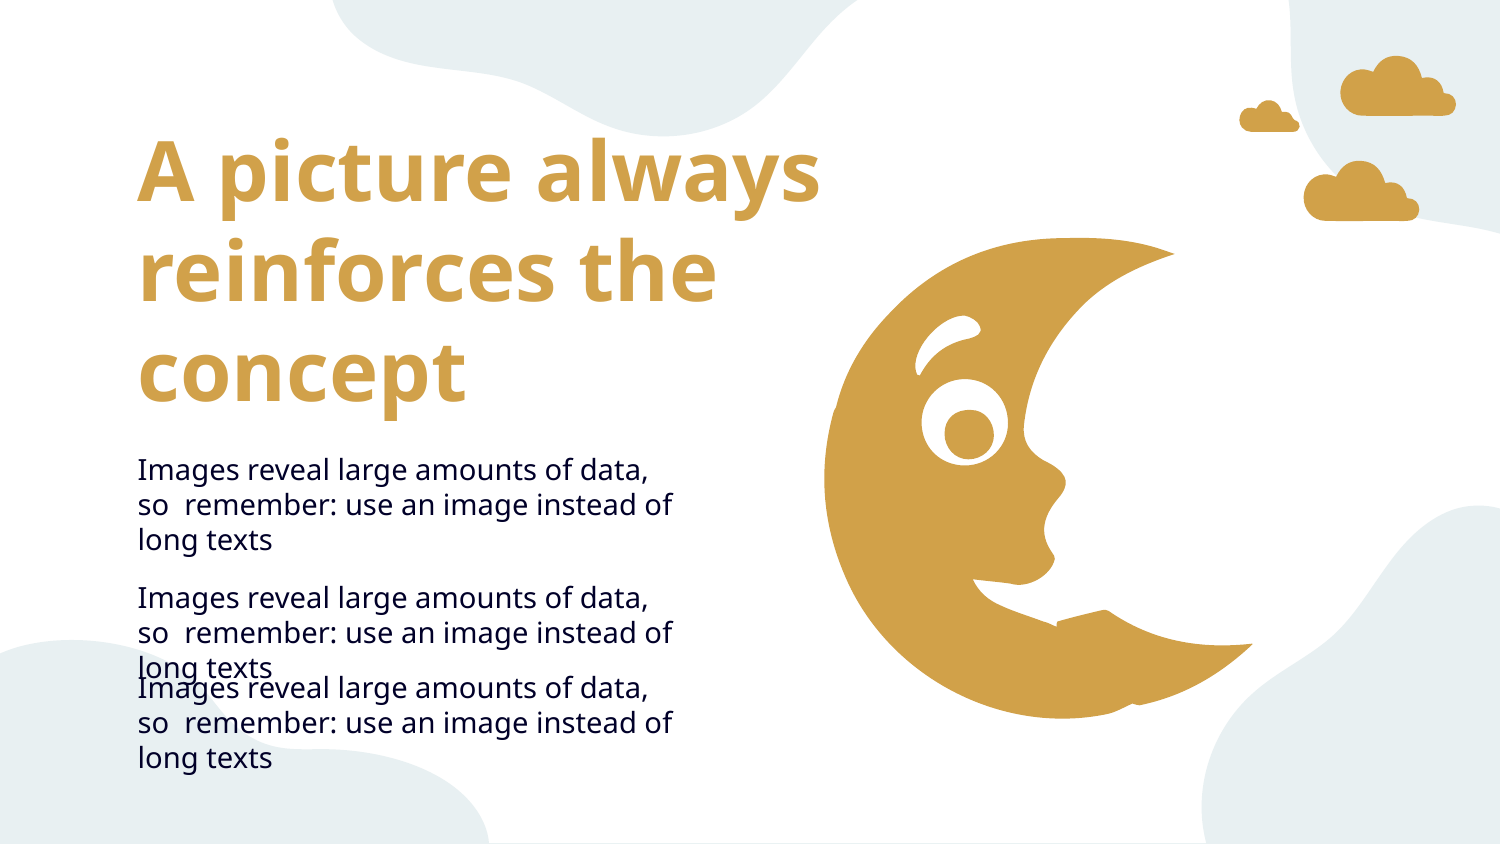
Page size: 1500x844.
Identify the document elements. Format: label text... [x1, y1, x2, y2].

text_box [1239, 100, 1300, 132]
subtitle Images reveal large amounts of data, so remember: use an image instead of long texts [122, 693, 695, 783]
text_box Images reveal large amounts of data, so remember: use an image instead of long texts [122, 436, 695, 565]
text_box [1340, 55, 1457, 116]
text_box Images reveal large amounts of data, so remember: use an image instead of long texts [122, 565, 695, 693]
text_box [1303, 160, 1420, 222]
text_box [73, 55, 1457, 235]
title A picture always reinforces the concept [122, 235, 824, 265]
picture [823, 236, 1253, 719]
